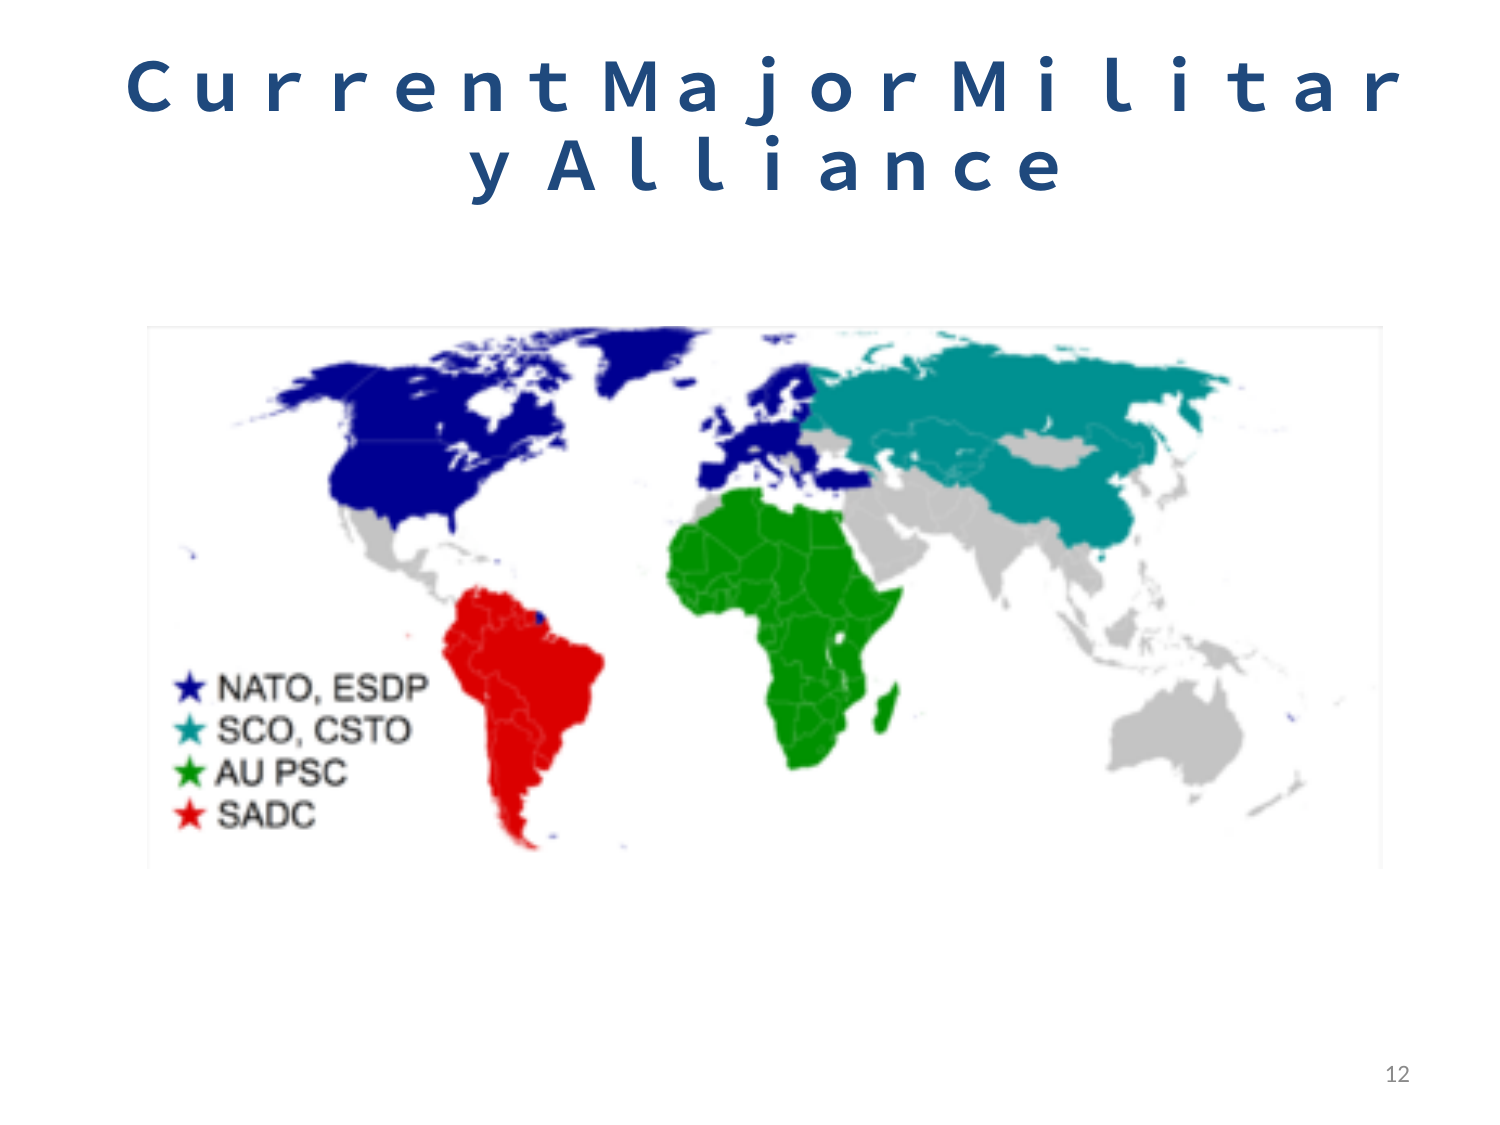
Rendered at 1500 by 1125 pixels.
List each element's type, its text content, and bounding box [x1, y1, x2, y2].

picture [147, 325, 1383, 870]
title Ｃｕｒｒｅｎｔ Ｍａｊｏｒ Ｍｉｌｉｔａｒｙ Ａｌｌｉａｎｃｅ [89, 78, 1440, 171]
slide_number 12 [1074, 1042, 1425, 1103]
